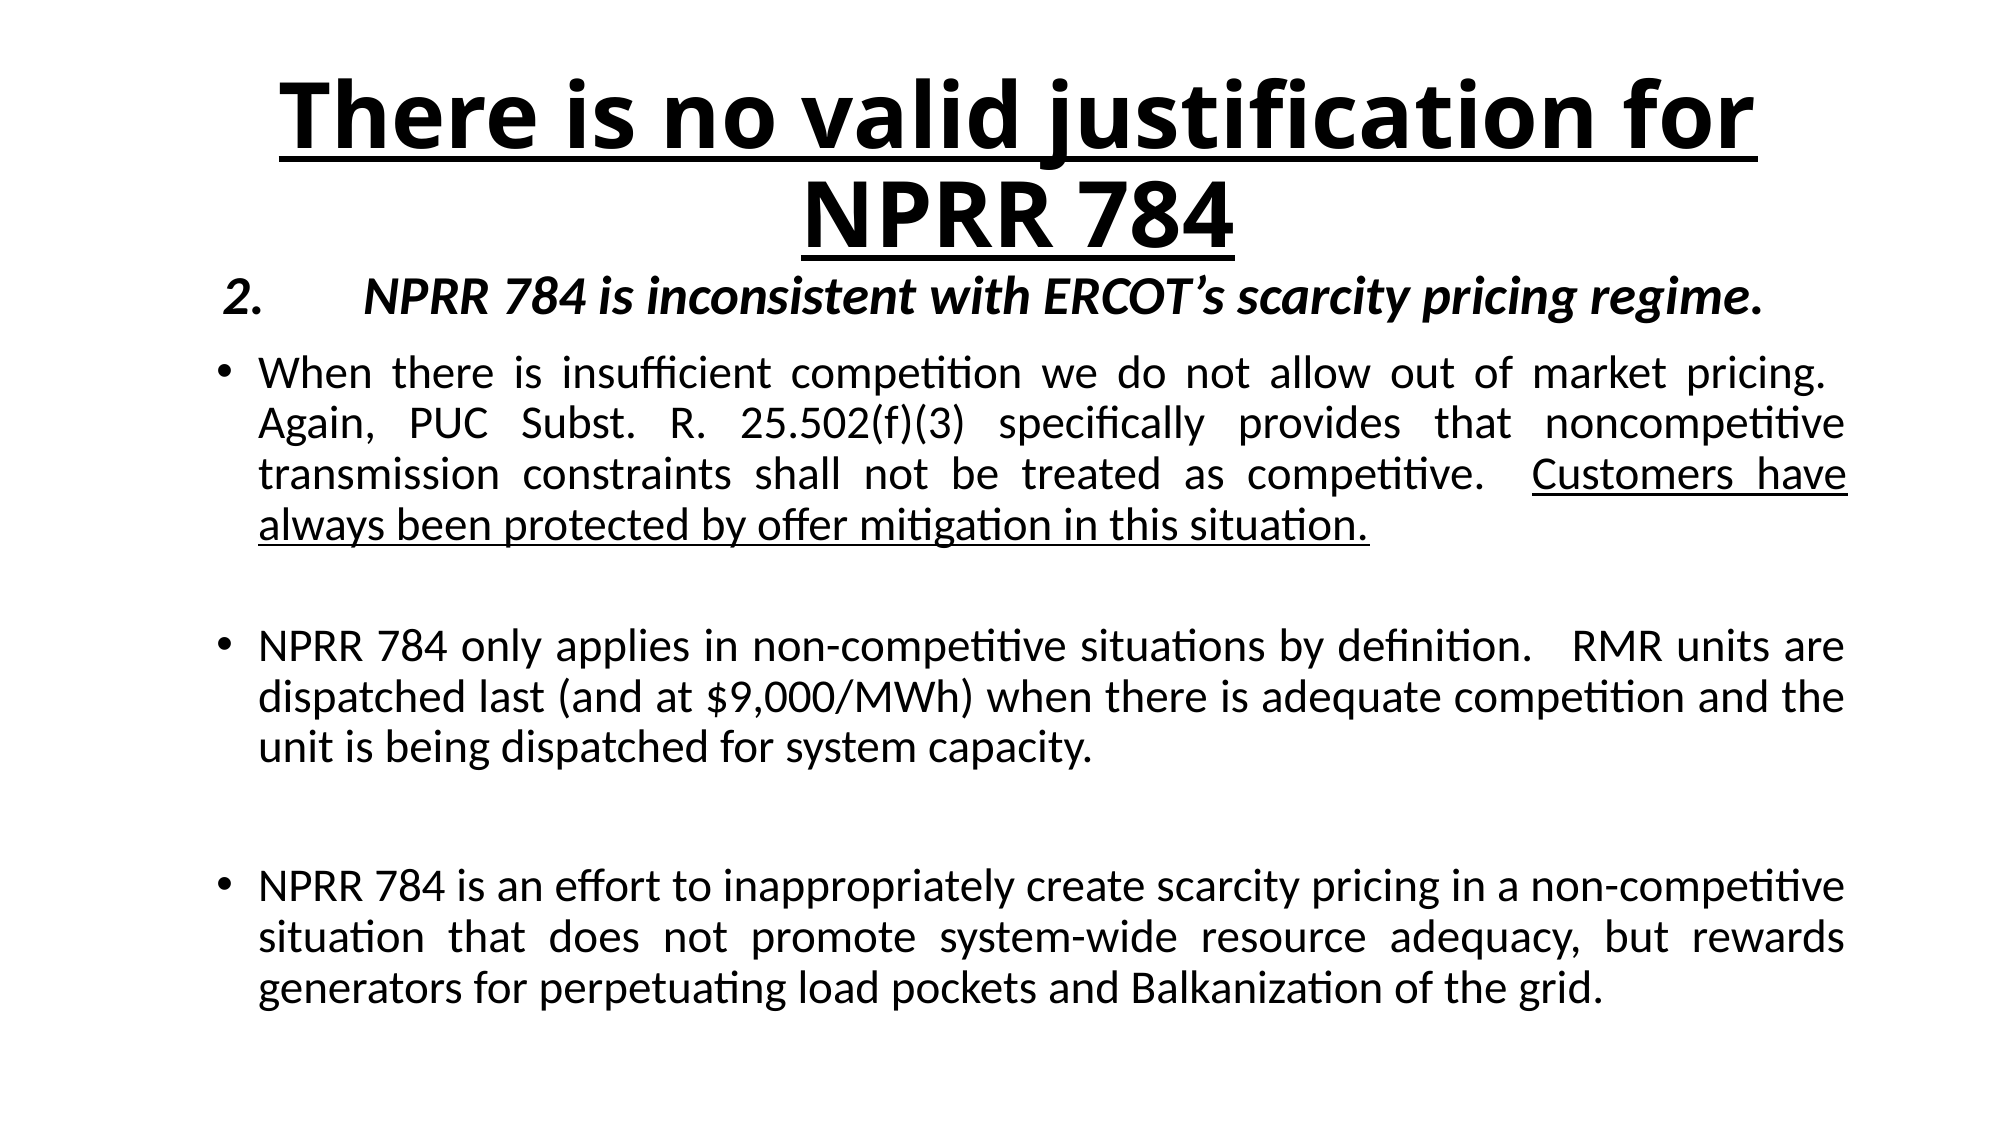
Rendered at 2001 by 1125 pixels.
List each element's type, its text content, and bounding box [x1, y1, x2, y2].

list 2. NPRR 784 is inconsistent with ERCOT’s scarcity pricing regime. When there is insufficient competition we do not allow out of market pricing. Again, PUC Subst. R. 25.502(f)(3) specifically provides that noncompetitive transmission constraints shall not be treated as competitive. Customers have always been protected by offer mitigation in this situation. NPRR 784 only applies in non-competitive situations by definition. RMR units are dispatched last (and at $9,000/MWh) when there is adequate competition and the unit is being dispatched for system capacity. NPRR 784 is an effort to inappropriately create scarcity pricing in a non-competitive situation that does not promote system-wide resource adequacy, but rewards generators for perpetuating load pockets and Balkanization of the grid. [137, 259, 1863, 1029]
title There is no valid justification for NPRR 784 [137, 59, 1899, 278]
